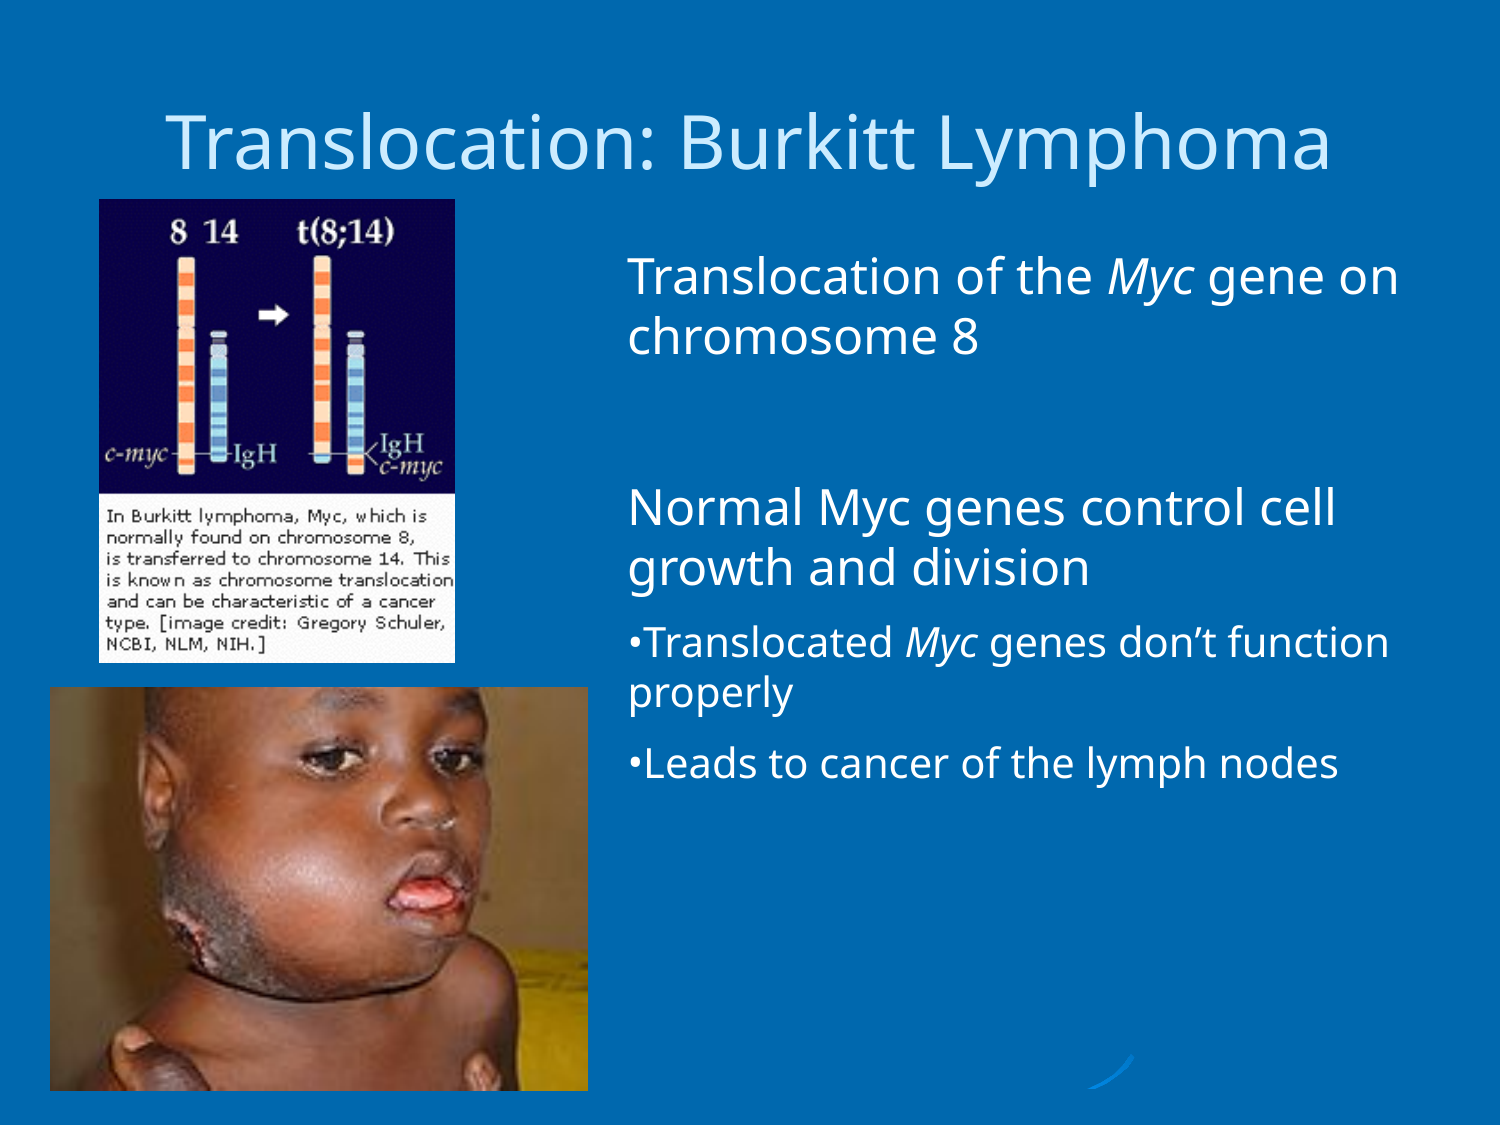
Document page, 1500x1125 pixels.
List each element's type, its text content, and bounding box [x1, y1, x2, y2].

text_box Translocation of the Myc gene on chromosome 8 Normal Myc genes control cell growth and division Translocated Myc genes don’t function properly Leads to cancer of the lymph nodes [612, 237, 1500, 812]
title Translocation: Burkitt Lymphoma [75, 45, 1425, 233]
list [49, 687, 588, 1091]
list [99, 199, 455, 663]
